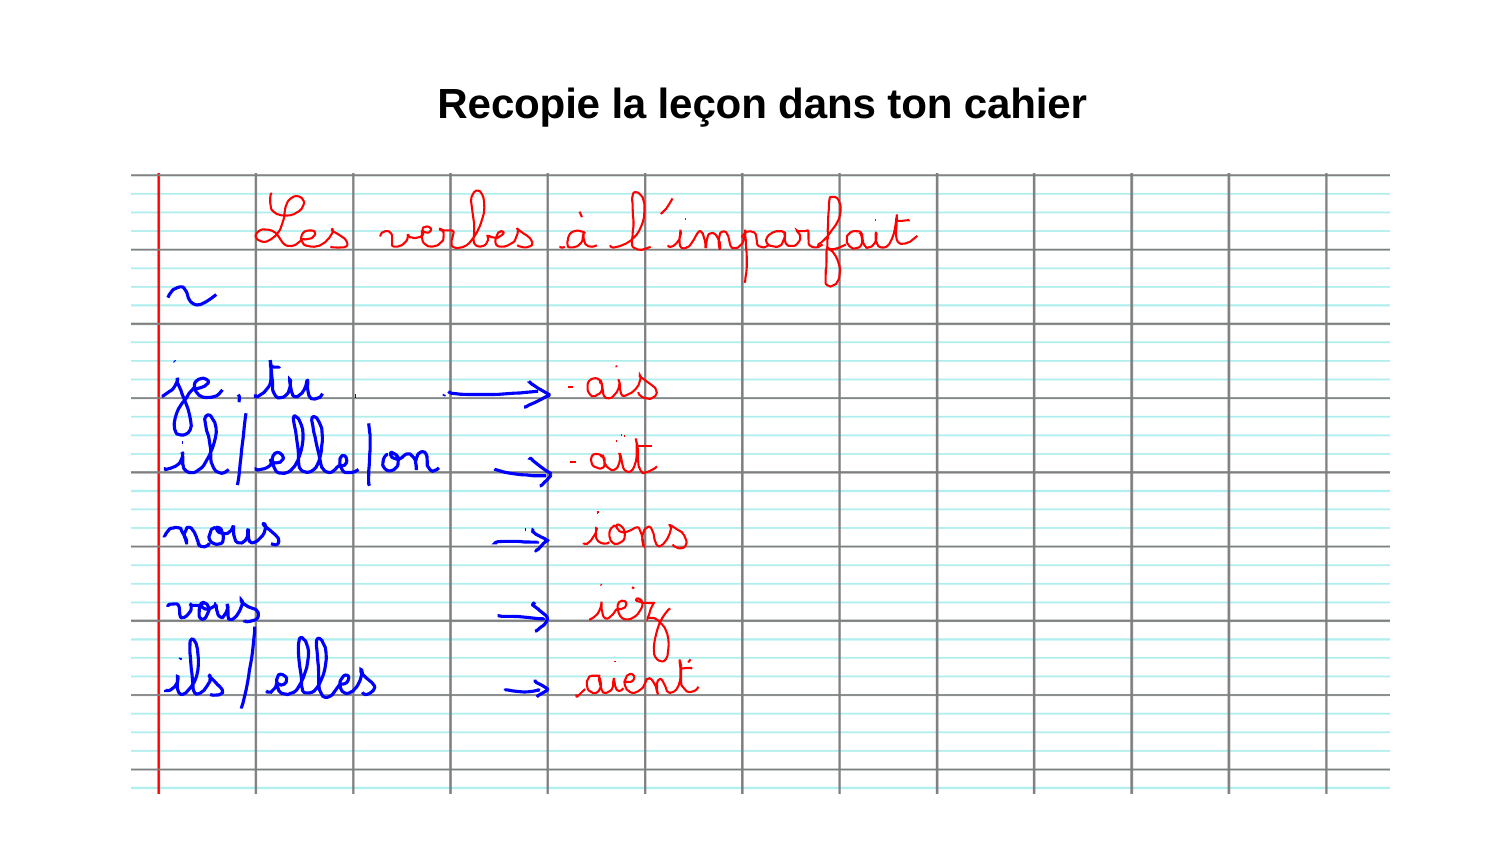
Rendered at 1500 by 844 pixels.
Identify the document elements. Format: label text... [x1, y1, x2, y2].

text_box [494, 457, 552, 487]
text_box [497, 602, 548, 632]
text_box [587, 366, 658, 400]
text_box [165, 626, 255, 709]
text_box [504, 679, 548, 698]
picture [130, 173, 1391, 794]
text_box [163, 443, 247, 486]
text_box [495, 528, 548, 551]
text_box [627, 659, 699, 695]
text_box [161, 359, 323, 436]
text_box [164, 523, 280, 548]
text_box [559, 191, 673, 251]
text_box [583, 512, 610, 545]
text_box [254, 415, 440, 487]
title Recopie la leçon dans ton cahier [115, 43, 1410, 127]
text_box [846, 214, 918, 249]
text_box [590, 434, 658, 474]
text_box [588, 584, 671, 662]
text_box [576, 660, 624, 697]
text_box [443, 380, 550, 408]
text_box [667, 218, 823, 284]
